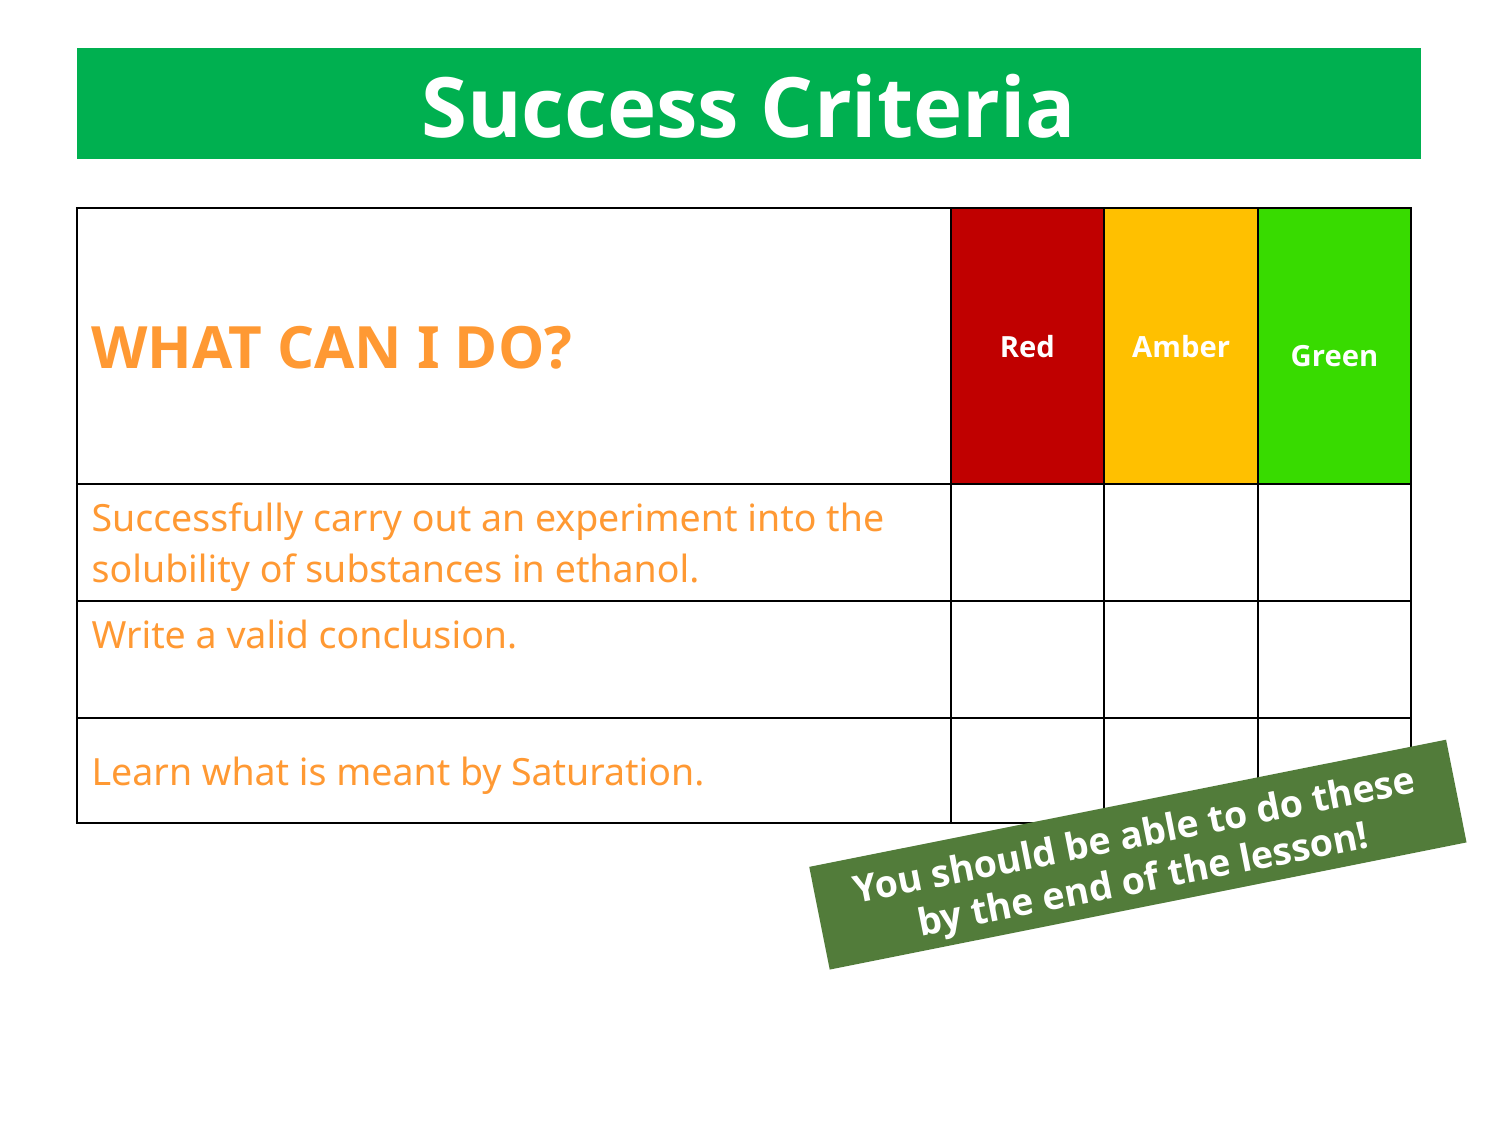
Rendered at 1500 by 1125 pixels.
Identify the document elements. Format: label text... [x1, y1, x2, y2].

table_cell [1105, 602, 1257, 717]
table_cell [952, 719, 1103, 822]
table_cell [1105, 485, 1257, 600]
title Success Criteria [75, 46, 1424, 162]
table_cell [952, 602, 1103, 717]
table_cell Successfully carry out an experiment into the solubility of substances in ethanol. [78, 485, 950, 600]
table_cell [1259, 485, 1410, 600]
table_cell Write a valid conclusion. [78, 602, 950, 717]
table_header WHAT CAN I DO? [78, 209, 950, 483]
table_cell [1259, 602, 1410, 717]
table_cell Learn what is meant by Saturation. [78, 719, 950, 822]
table_header Red [952, 209, 1103, 483]
table_header Amber [1105, 209, 1257, 483]
table_cell [1259, 719, 1410, 776]
table_cell [952, 485, 1103, 600]
table_cell [1105, 719, 1257, 807]
text_box You should be able to do these by the end of the lesson! [809, 739, 1467, 970]
table_header Green [1259, 209, 1410, 483]
